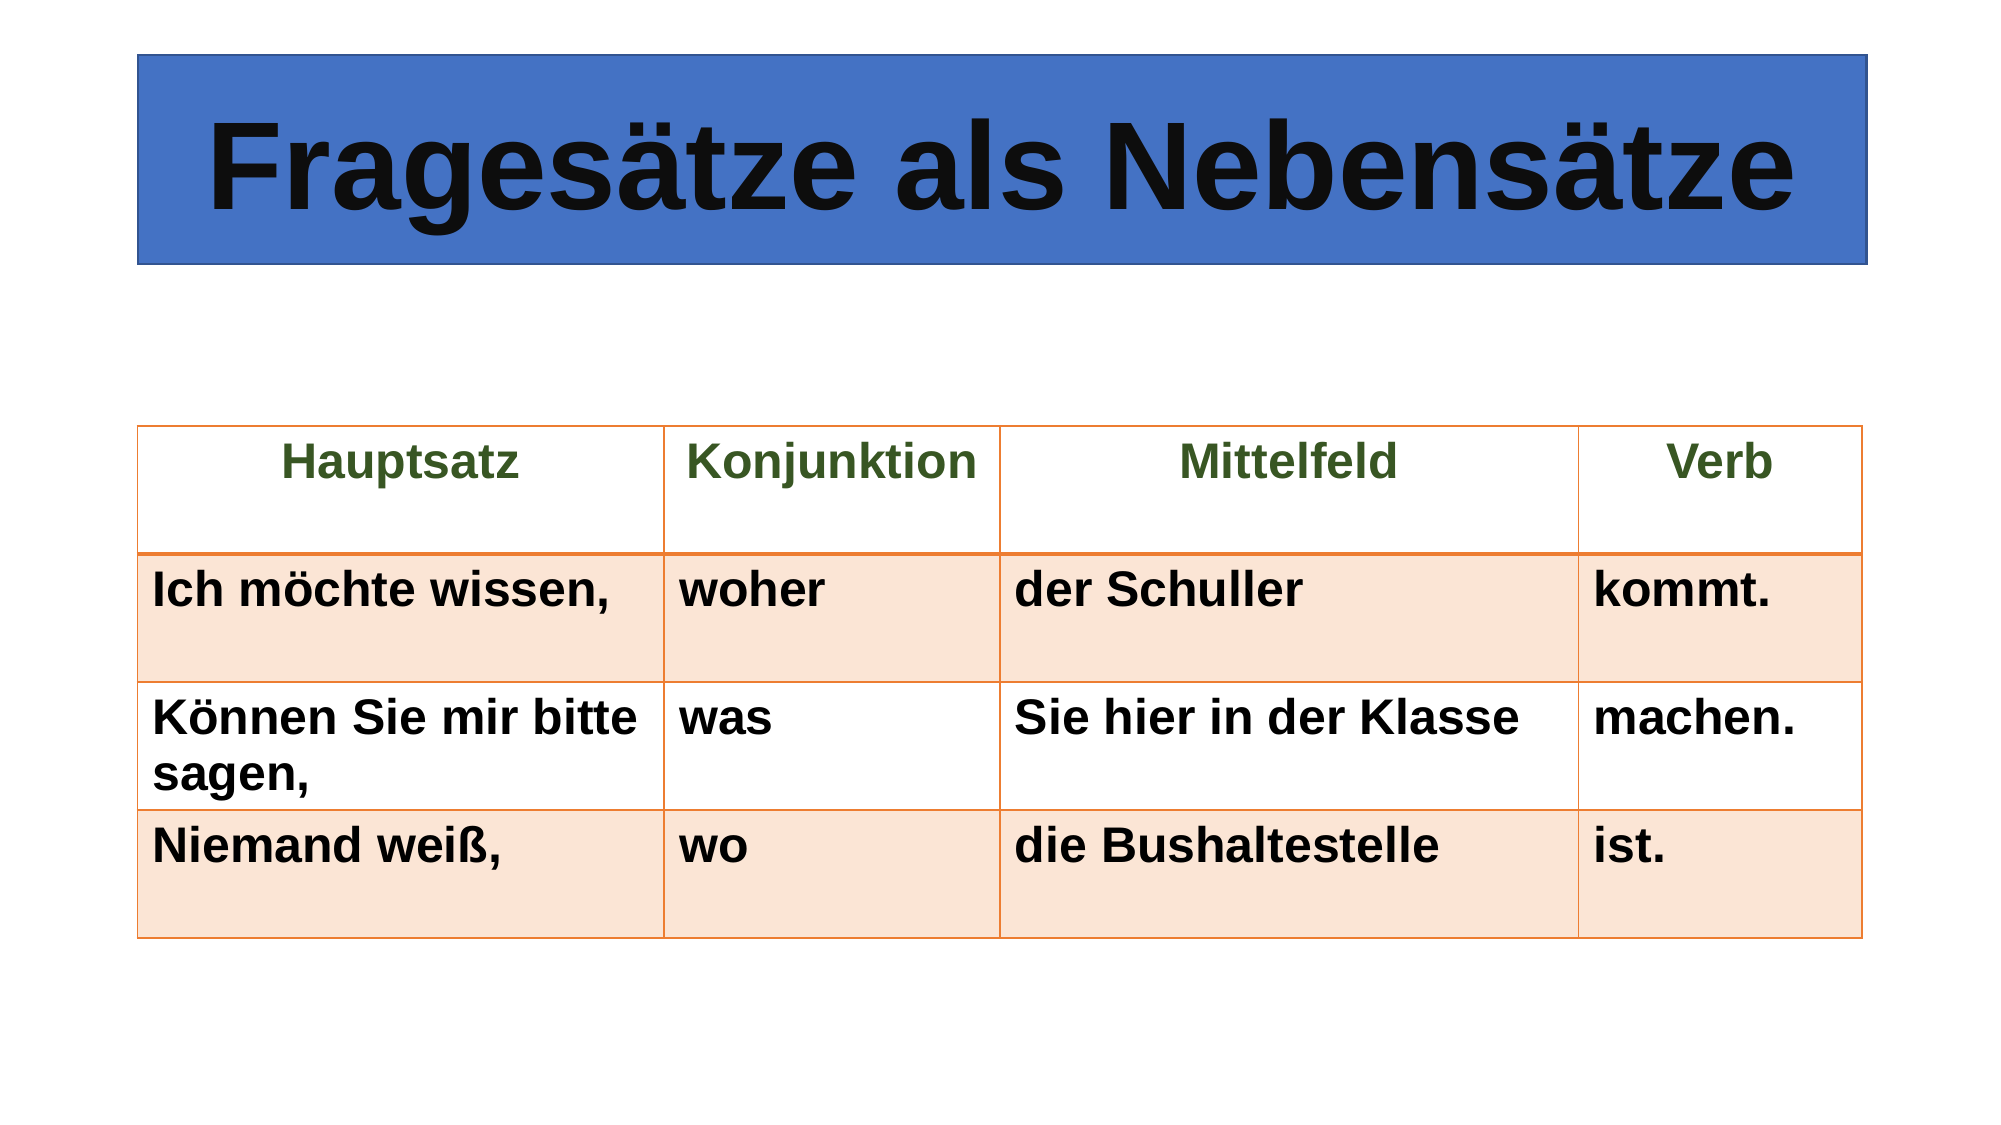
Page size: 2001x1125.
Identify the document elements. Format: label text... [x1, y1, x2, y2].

table_cell Niemand weiß, [138, 811, 663, 937]
table_cell machen. [1579, 683, 1861, 809]
table_header Hauptsatz [138, 427, 663, 552]
table_cell Ich möchte wissen, [138, 556, 663, 681]
table_cell Können Sie mir bitte sagen, [138, 683, 663, 809]
table_cell die Bushaltestelle [1001, 811, 1578, 937]
table_header Verb [1579, 427, 1861, 552]
table_header Mittelfeld [1001, 427, 1578, 552]
table_cell wo [665, 811, 999, 937]
table_cell der Schuller [1001, 556, 1578, 681]
table_cell kommt. [1579, 556, 1861, 681]
table_header Konjunktion [665, 427, 999, 552]
table_cell ist. [1579, 811, 1861, 937]
table_cell Sie hier in der Klasse [1001, 683, 1578, 809]
table_cell woher [665, 556, 999, 681]
text_box Fragesätze als Nebensätze [137, 54, 1868, 265]
table_cell was [665, 683, 999, 809]
